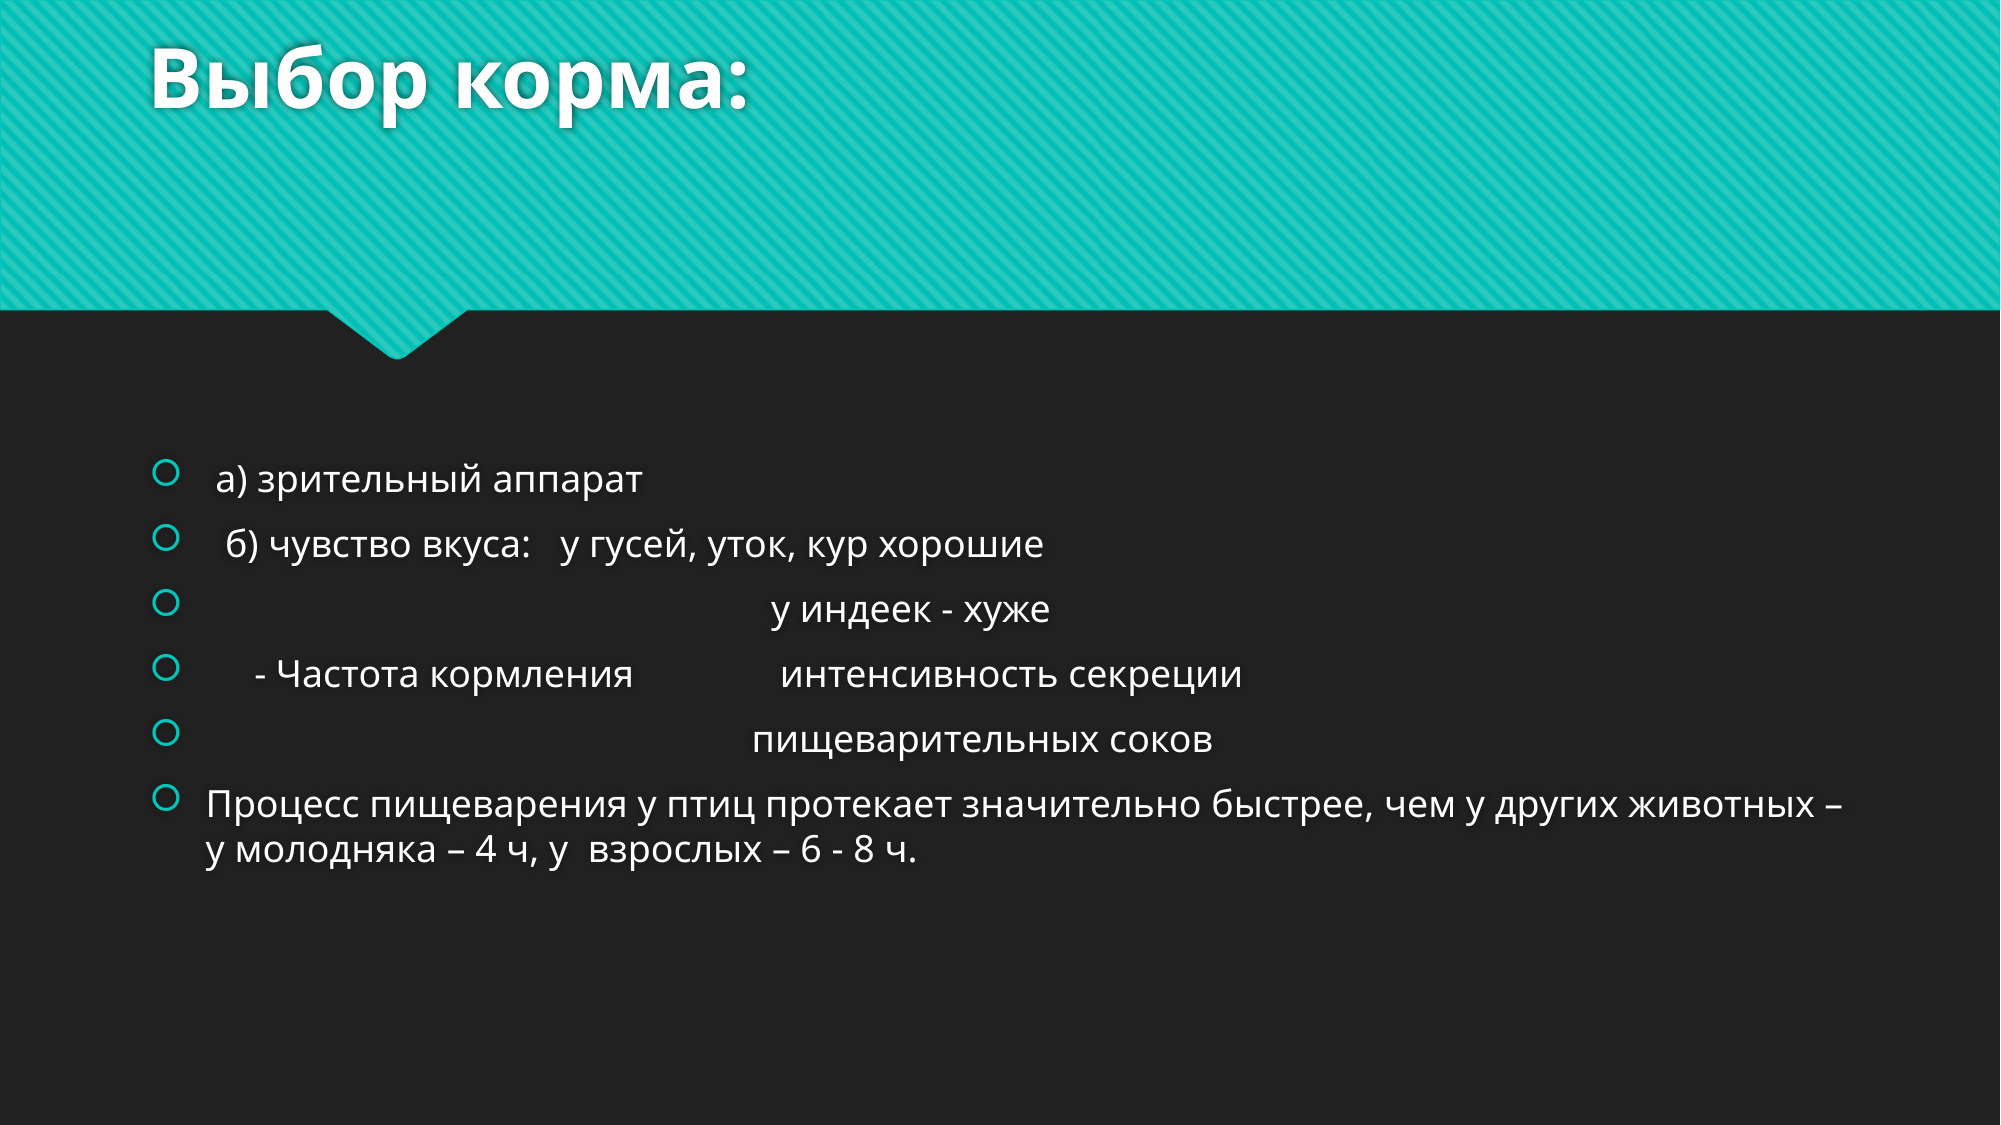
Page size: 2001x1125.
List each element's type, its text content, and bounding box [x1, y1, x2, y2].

title Выбор корма: [132, 73, 1868, 233]
list а) зрительный аппарат б) чувство вкуса: у гусей, уток, кур хорошие у индеек - хуже - Частота кормления интенсивность секреции пищеварительных соков Процесс пищеварения у птиц протекает значительно быстрее, чем у других животных – у молодняка – 4 ч, у взрослых – 6 - 8 ч. [134, 364, 1866, 962]
